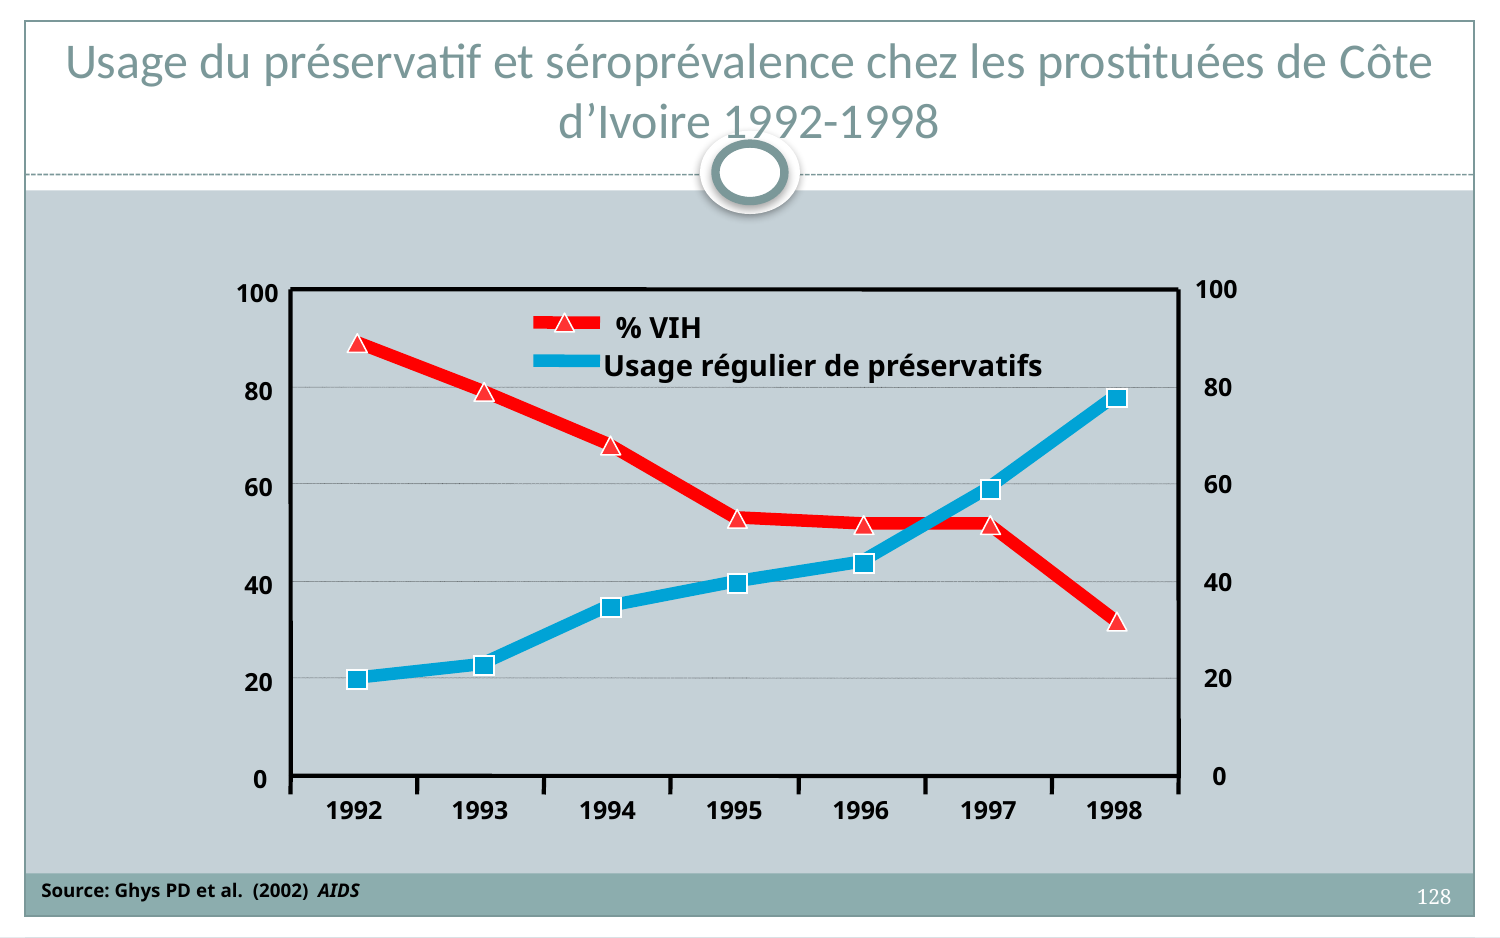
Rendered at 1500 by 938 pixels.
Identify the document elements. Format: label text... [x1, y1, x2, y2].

text_box 60 [1203, 468, 1233, 499]
text_box 20 [1203, 662, 1233, 693]
text_box [853, 553, 874, 573]
text_box [554, 313, 575, 332]
text_box 0 [253, 763, 268, 794]
text_box [980, 480, 1001, 500]
text_box 100 [235, 277, 279, 308]
text_box 1998 [1085, 795, 1143, 826]
text_box [600, 436, 621, 455]
text_box 80 [1203, 371, 1233, 402]
text_box [1107, 388, 1128, 408]
text_box % VIH [615, 308, 703, 344]
text_box 1996 [832, 795, 890, 826]
text_box [899, 523, 1113, 619]
text_box 80 [244, 375, 274, 406]
text_box [474, 382, 495, 402]
title Usage du préservatif et séroprévalence chez les prostituées de Côte d’Ivoire 1992-1998 [49, 31, 1450, 155]
text_box 1997 [959, 795, 1018, 826]
text_box 40 [244, 569, 274, 600]
text_box [347, 670, 368, 689]
text_box 60 [244, 471, 274, 502]
text_box [727, 573, 748, 593]
text_box [489, 390, 810, 520]
text_box Usage régulier de préservatifs [603, 347, 1044, 383]
text_box [474, 656, 495, 676]
text_box 1992 [325, 795, 383, 826]
text_box [347, 333, 368, 353]
text_box 40 [1203, 565, 1233, 596]
text_box [364, 344, 481, 390]
text_box 1993 [451, 795, 509, 826]
text_box [368, 399, 1107, 677]
text_box [727, 509, 748, 529]
text_box 1995 [705, 795, 763, 826]
text_box 1994 [578, 795, 637, 826]
text_box 20 [244, 666, 274, 697]
text_box Source: Ghys PD et al. (2002) AIDS [28, 872, 418, 908]
text_box 100 [1195, 273, 1239, 304]
text_box [1107, 612, 1128, 631]
text_box [600, 598, 621, 617]
text_box 0 [1212, 760, 1227, 791]
text_box [980, 515, 1001, 535]
